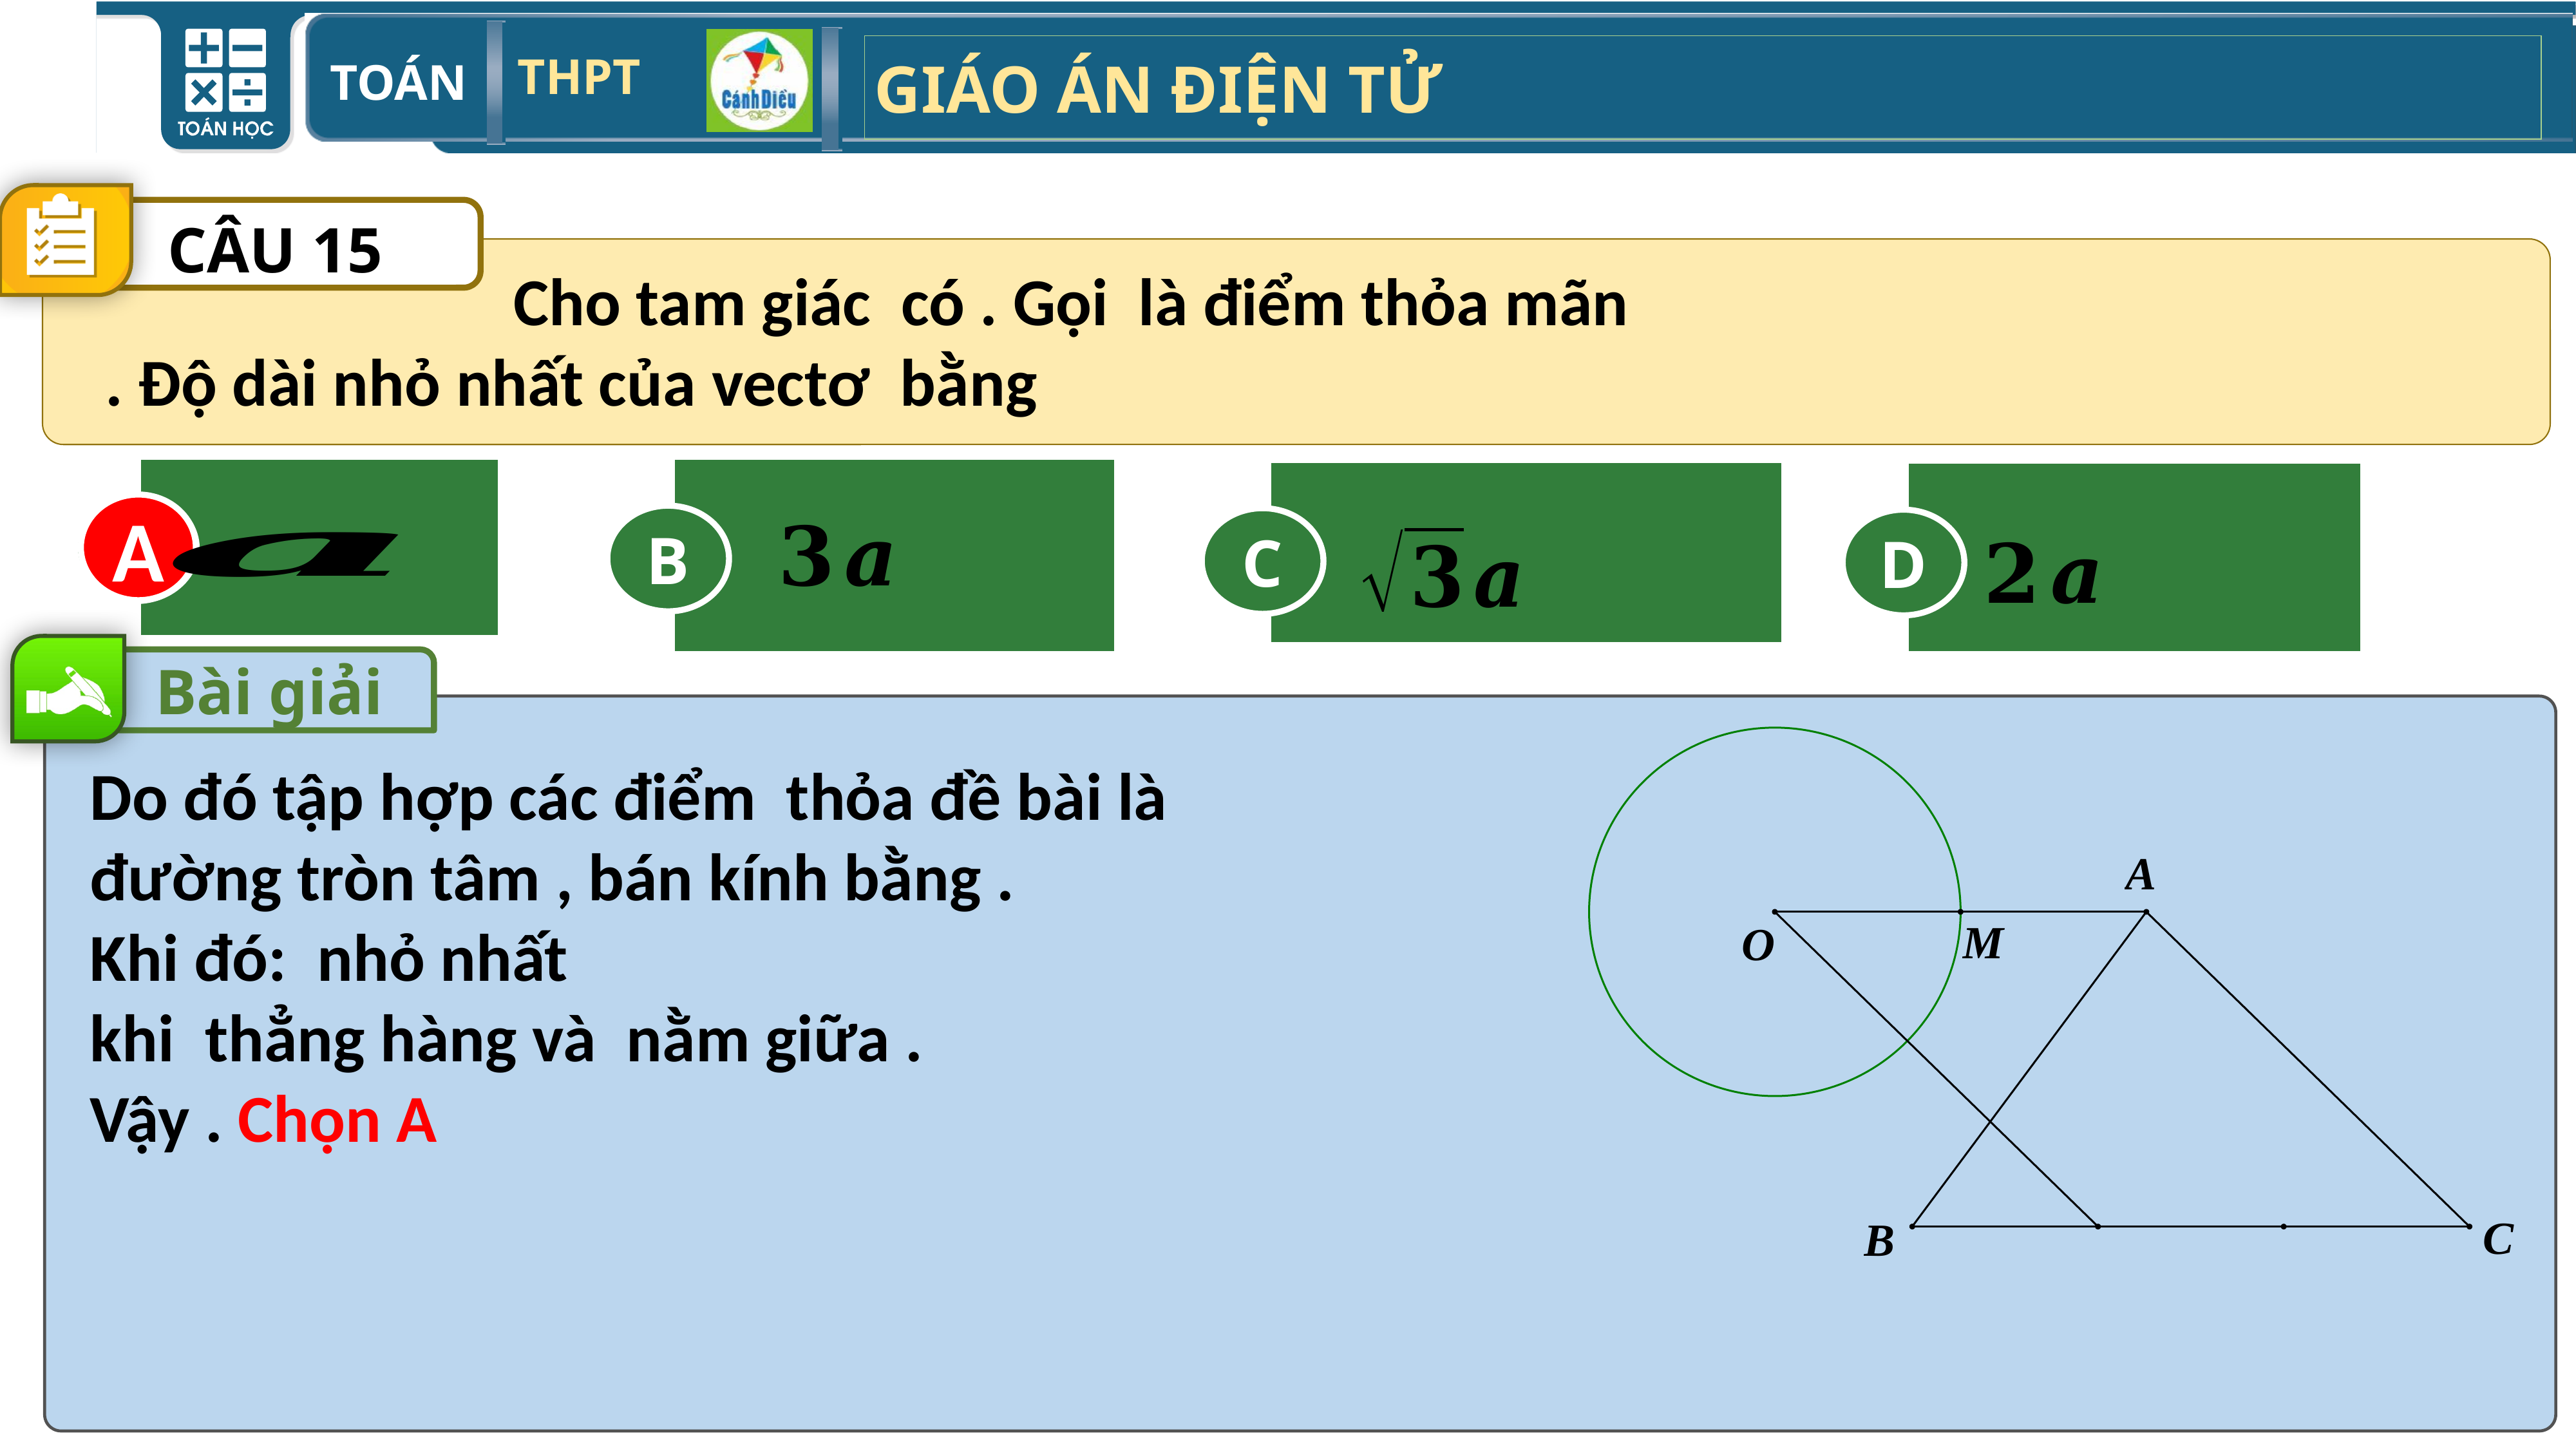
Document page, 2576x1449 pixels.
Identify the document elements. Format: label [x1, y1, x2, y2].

text_box [12, 636, 2556, 1432]
text_box [75, 459, 2362, 633]
text_box [0, 185, 2551, 445]
picture [97, 13, 2576, 153]
picture [1569, 708, 2540, 1289]
